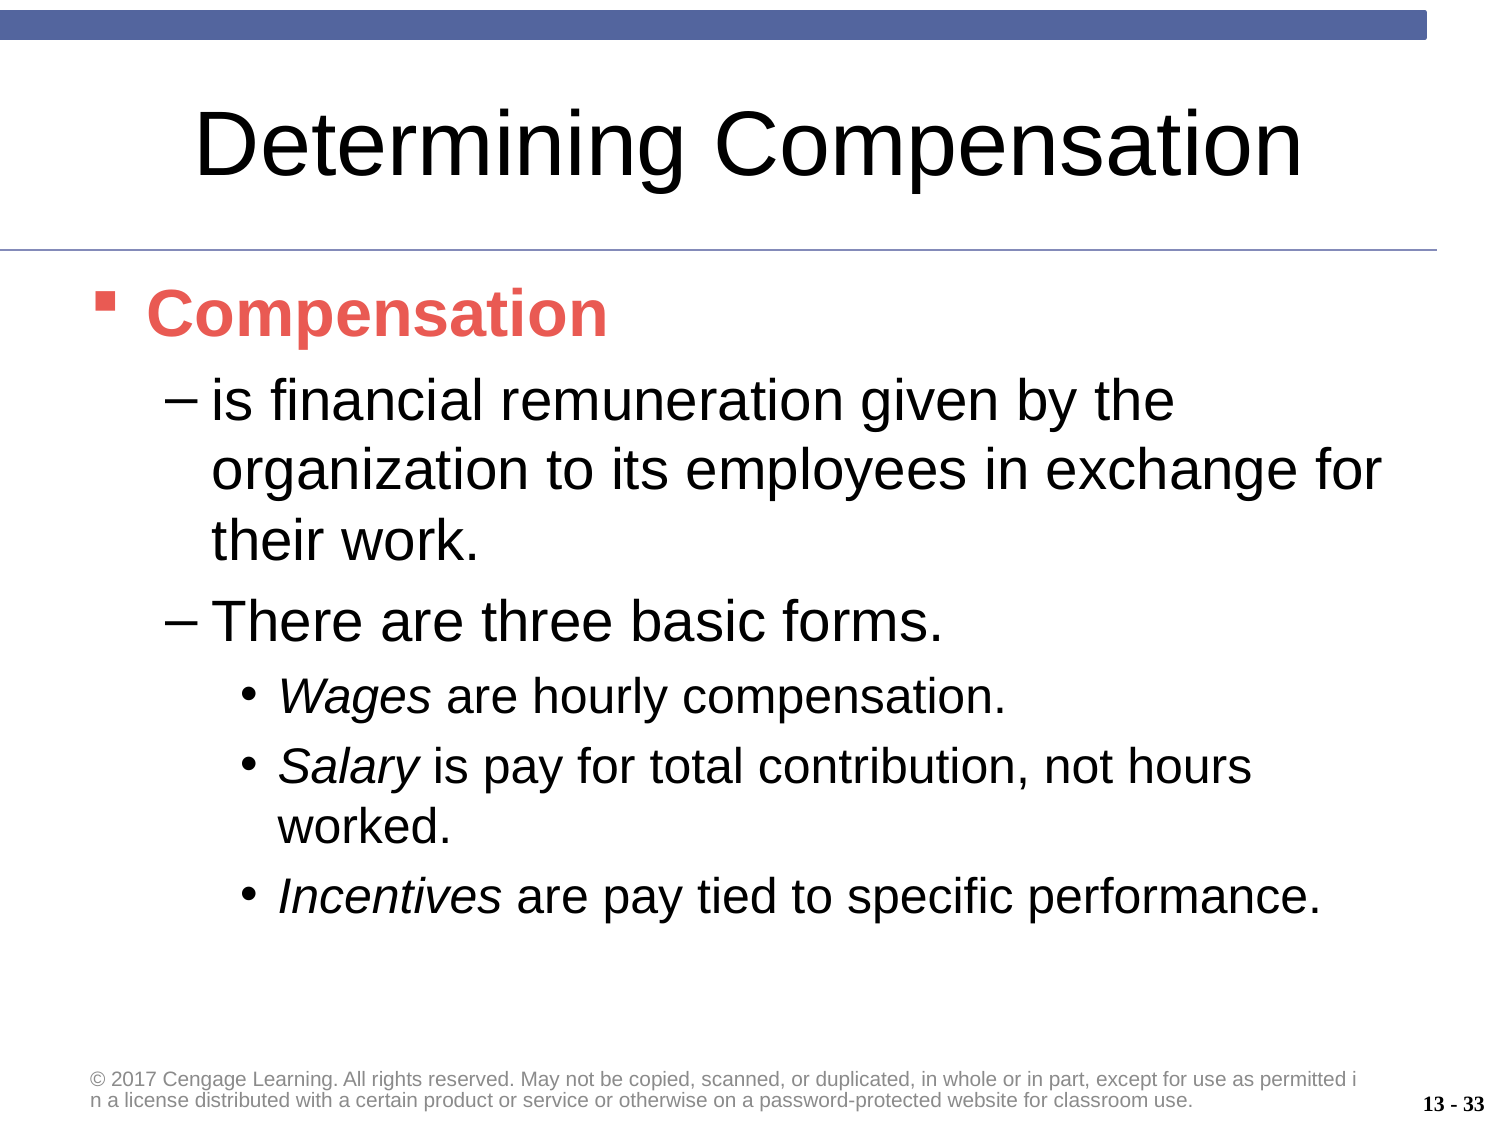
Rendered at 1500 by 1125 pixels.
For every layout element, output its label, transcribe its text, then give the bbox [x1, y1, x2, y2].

footer © 2017 Cengage Learning. All rights reserved. May not be copied, scanned, or duplicated, in whole or in part, except for use as permitted in a license distributed with a certain product or service or otherwise on a password-protected website for classroom use. [75, 1037, 1375, 1120]
list Compensation is financial remuneration given by the organization to its employees in exchange for their work. There are three basic forms. Wages are hourly compensation. Salary is pay for total contribution, not hours worked. Incentives are pay tied to specific performance. [75, 262, 1425, 1005]
title Determining Compensation [75, 45, 1425, 233]
